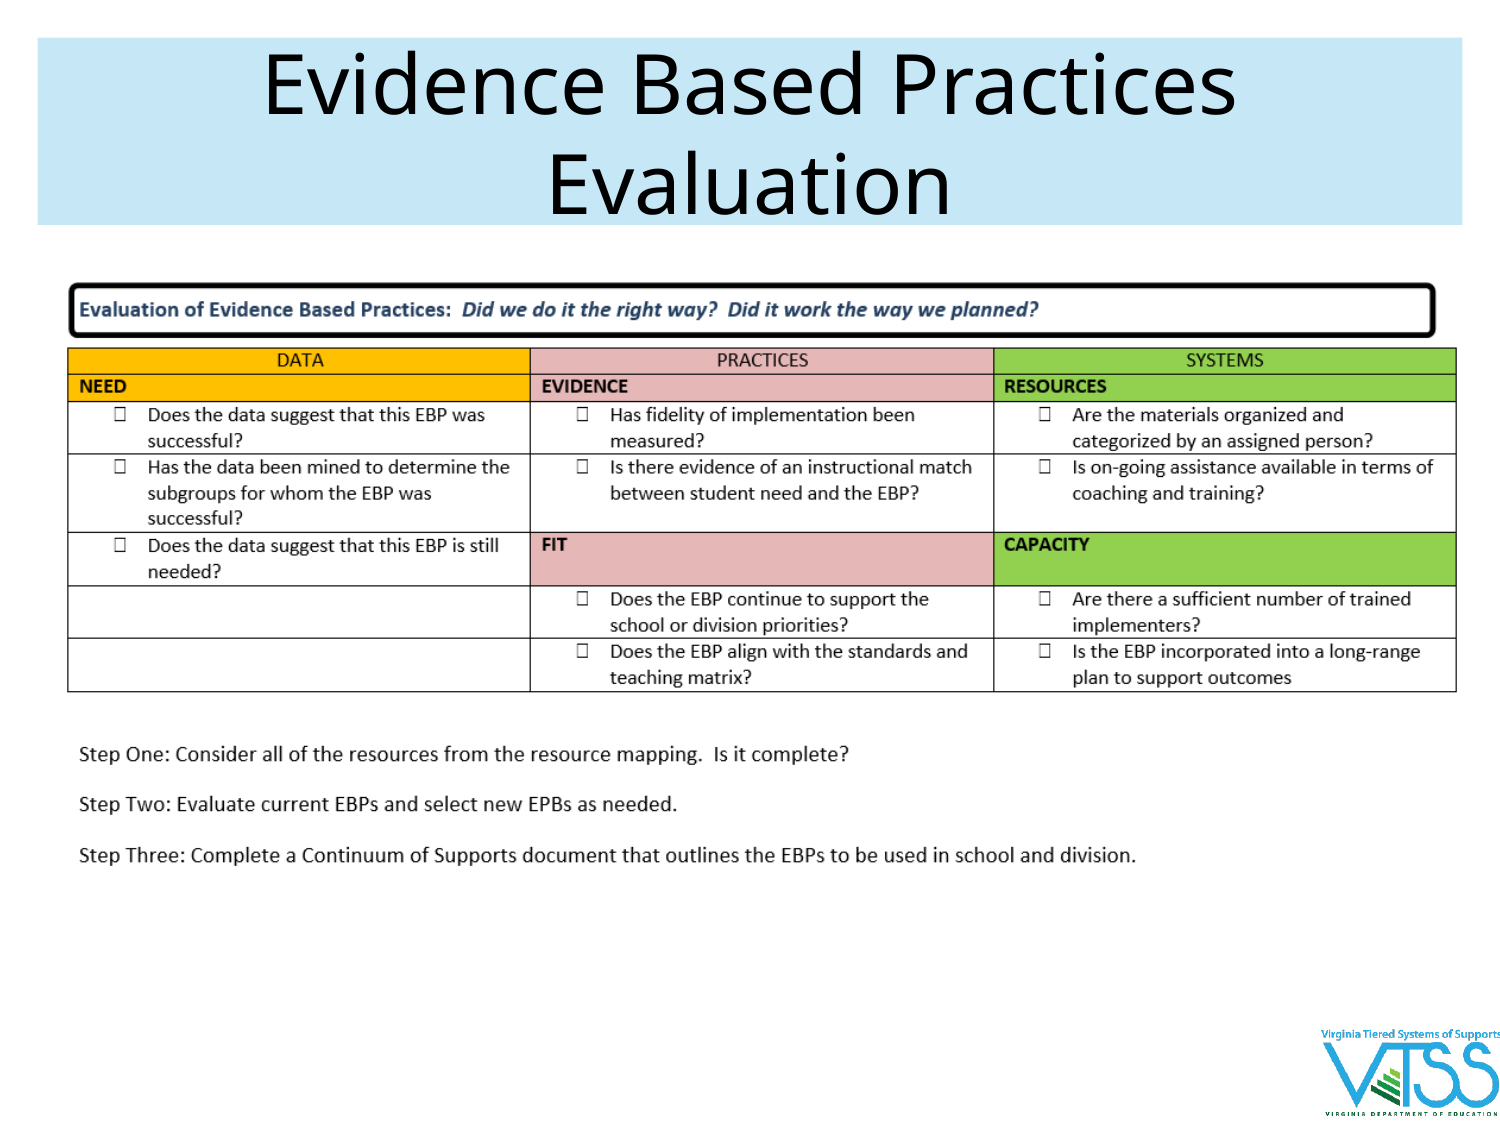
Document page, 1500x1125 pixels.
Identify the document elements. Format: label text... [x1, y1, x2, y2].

picture [1321, 1029, 1500, 1116]
picture [55, 265, 1470, 906]
title Evidence Based Practices Evaluation [37, 37, 1463, 225]
